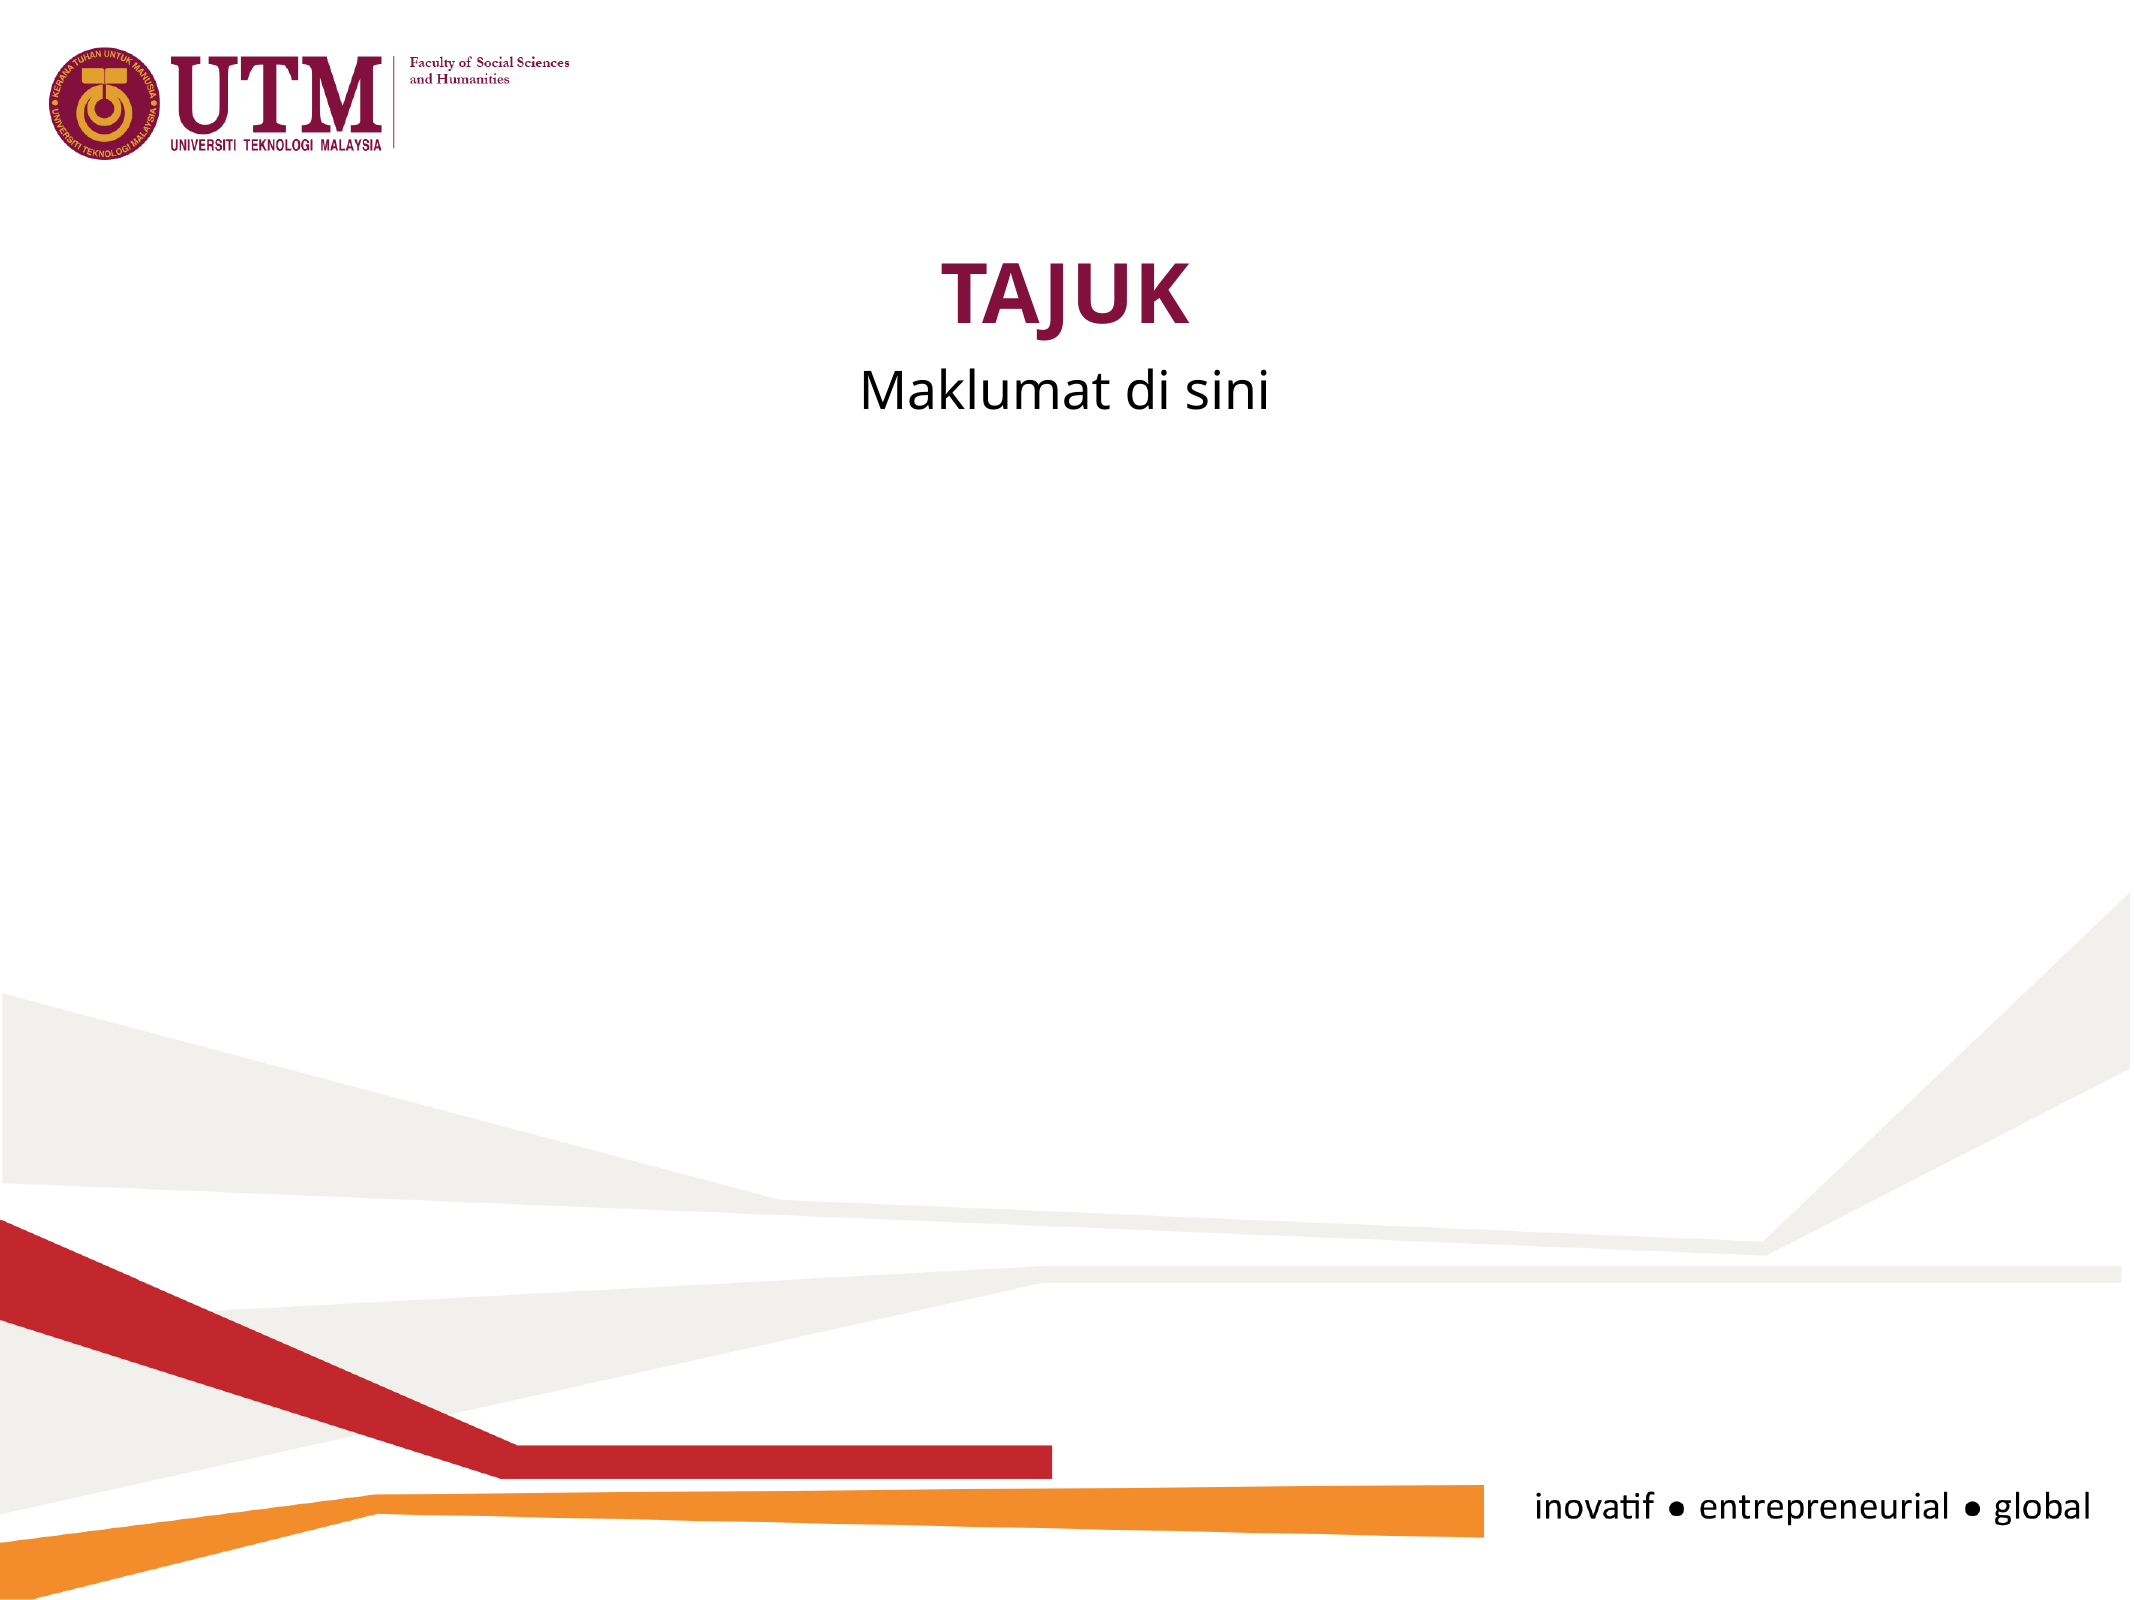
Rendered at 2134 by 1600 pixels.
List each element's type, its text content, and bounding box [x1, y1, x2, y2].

text_box TAJUK [671, 232, 1459, 348]
picture [0, 0, 2134, 1600]
text_box Maklumat di sini [715, 348, 1415, 428]
